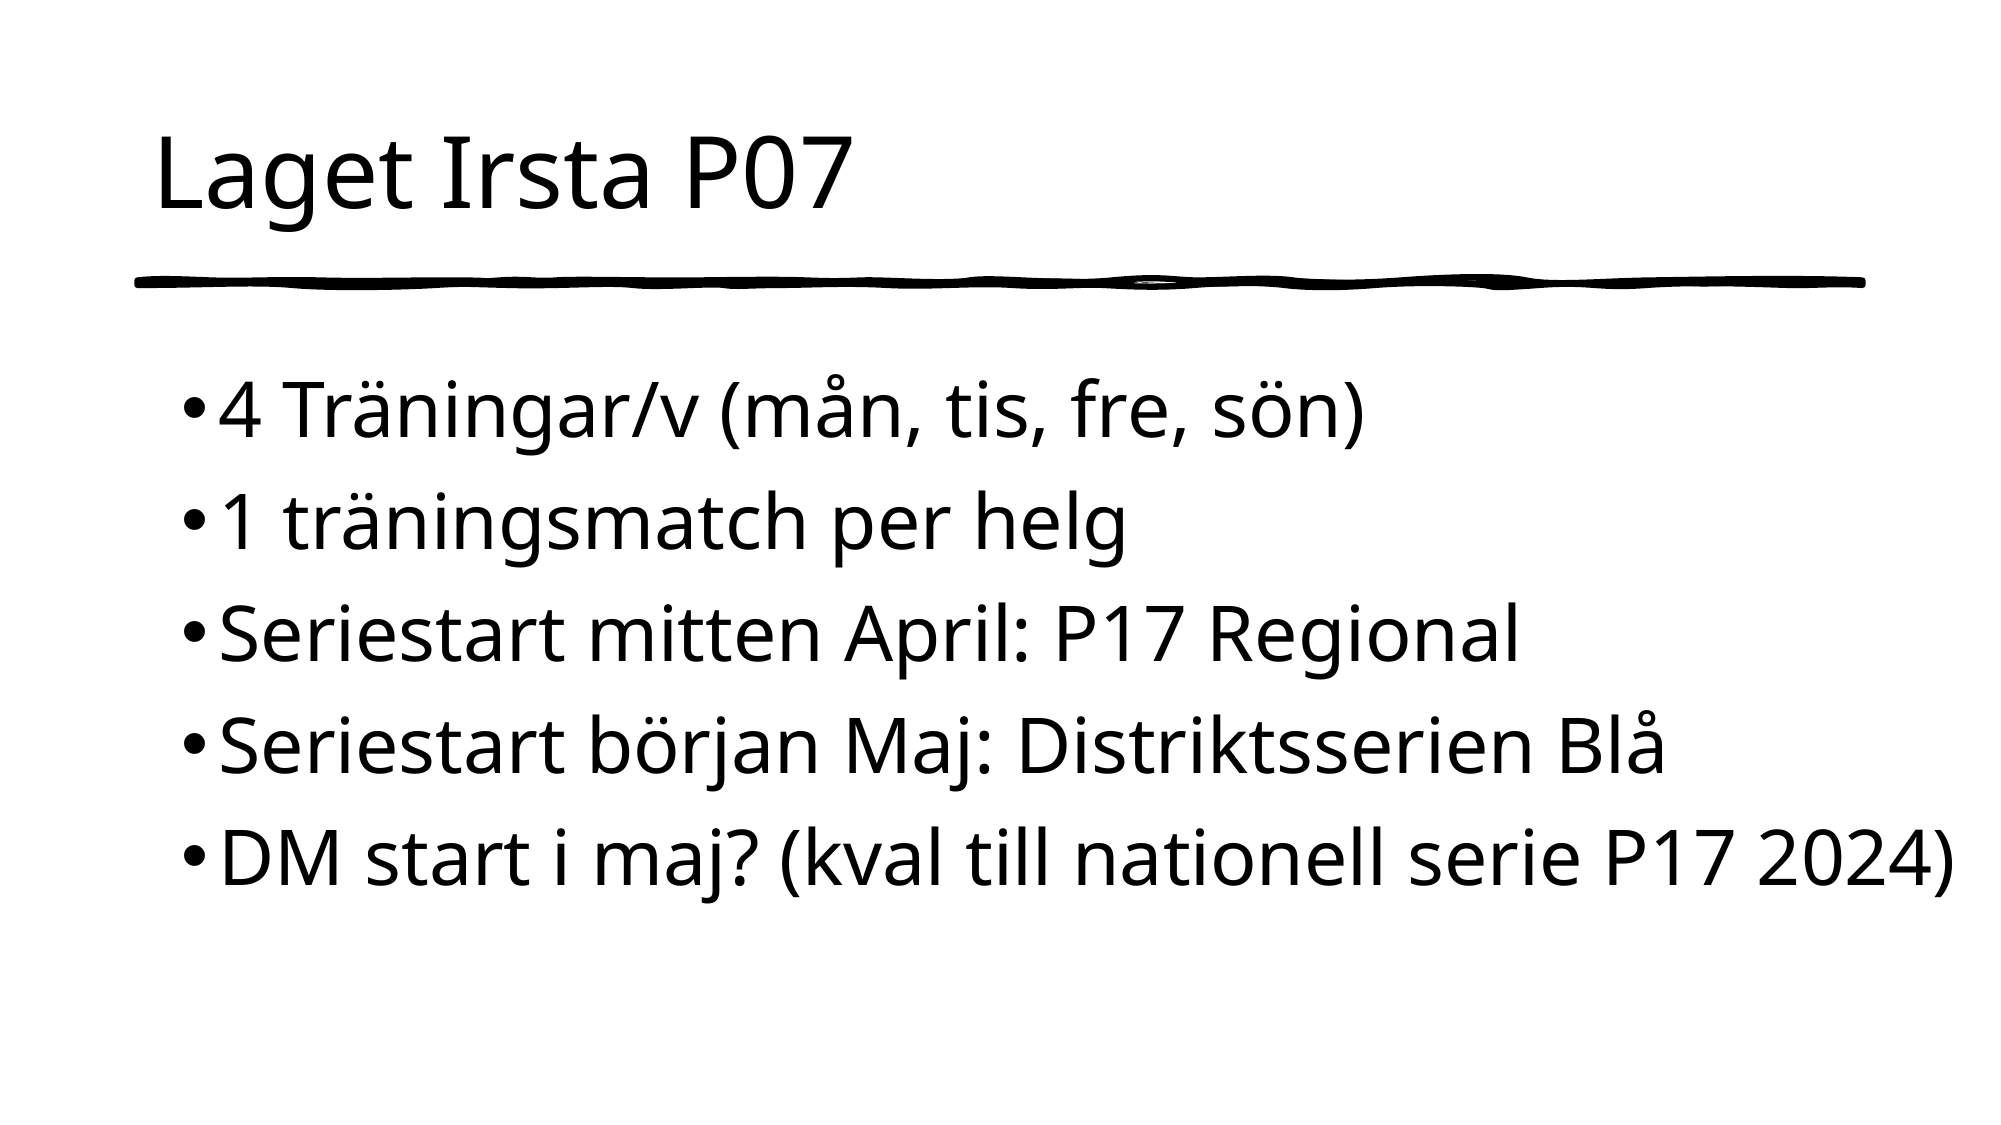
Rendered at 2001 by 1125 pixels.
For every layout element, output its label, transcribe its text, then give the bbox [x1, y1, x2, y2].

title Laget Irsta P07 [137, 59, 1863, 278]
text_box 4 Träningar/v (mån, tis, fre, sön) 1 träningsmatch per helg Seriestart mitten April: P17 Regional Seriestart början Maj: Distriktsserien Blå DM start i maj? (kval till nationell serie P17 2024) [91, 343, 2000, 1125]
